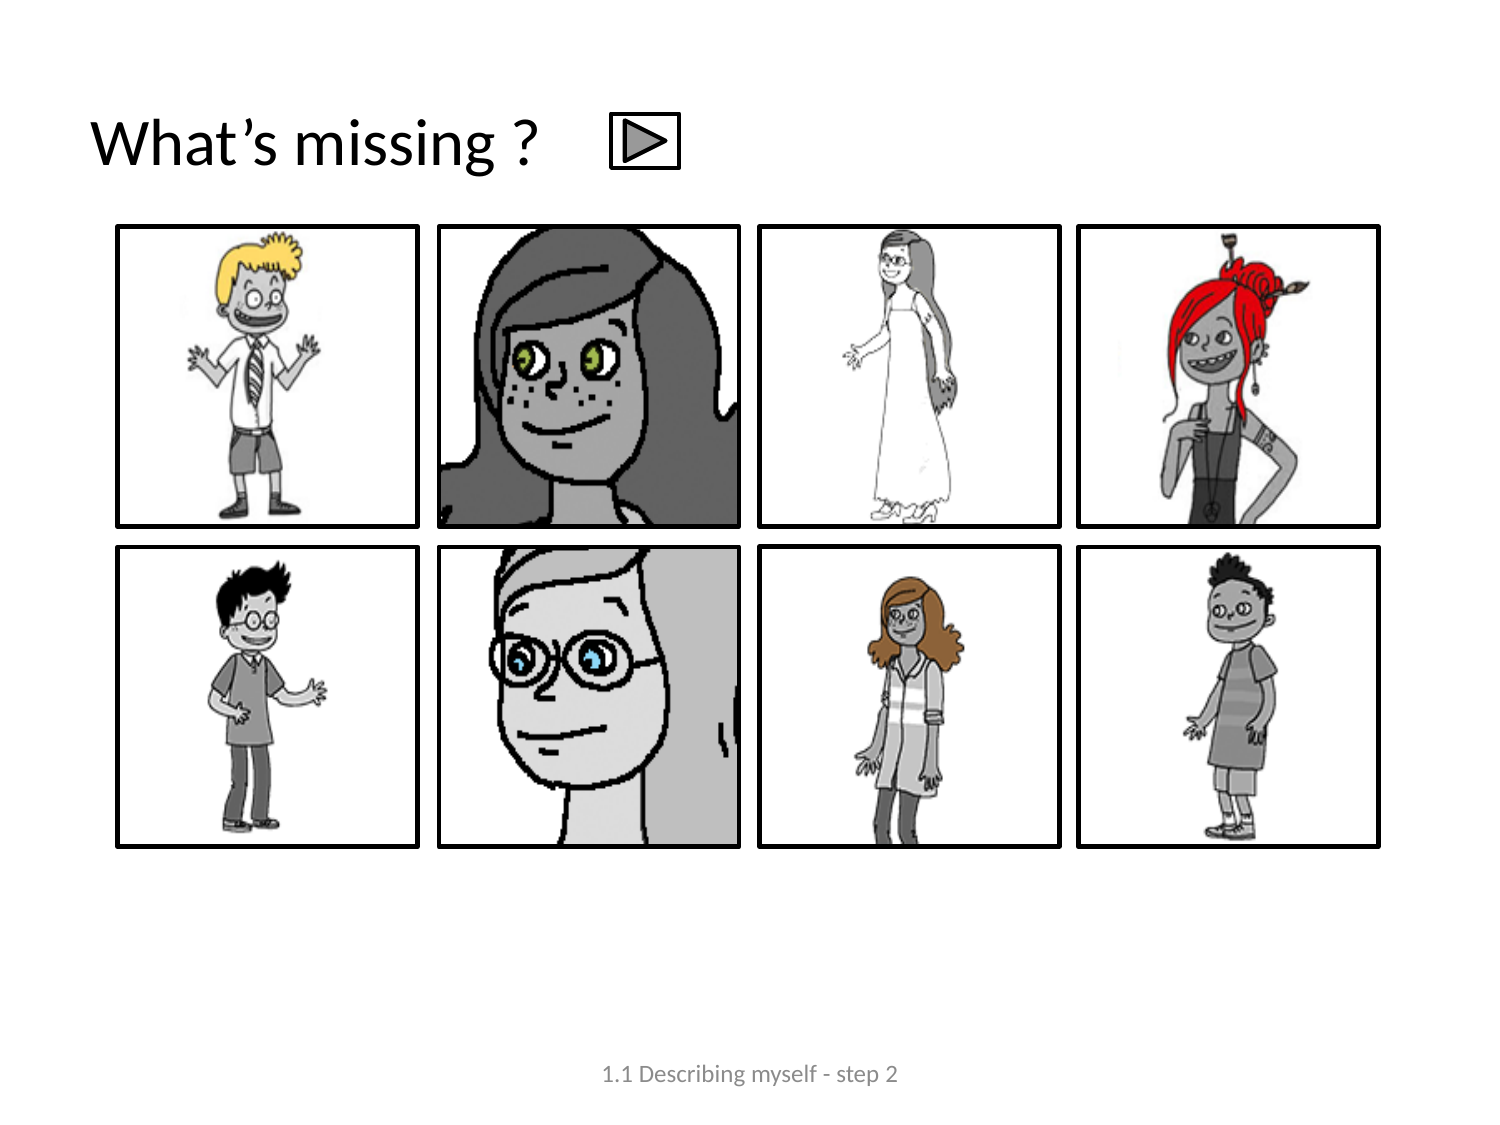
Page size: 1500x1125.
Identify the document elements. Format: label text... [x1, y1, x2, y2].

picture [1080, 548, 1377, 845]
footer 1.1 Describing myself - step 2 [512, 1042, 988, 1103]
picture [1080, 228, 1377, 525]
picture [761, 228, 1058, 525]
picture [761, 548, 1058, 845]
title What’s missing ? [75, 45, 1425, 233]
picture [440, 548, 737, 845]
picture [119, 228, 416, 525]
picture [119, 548, 416, 845]
picture [440, 228, 737, 525]
text_box [609, 112, 681, 170]
